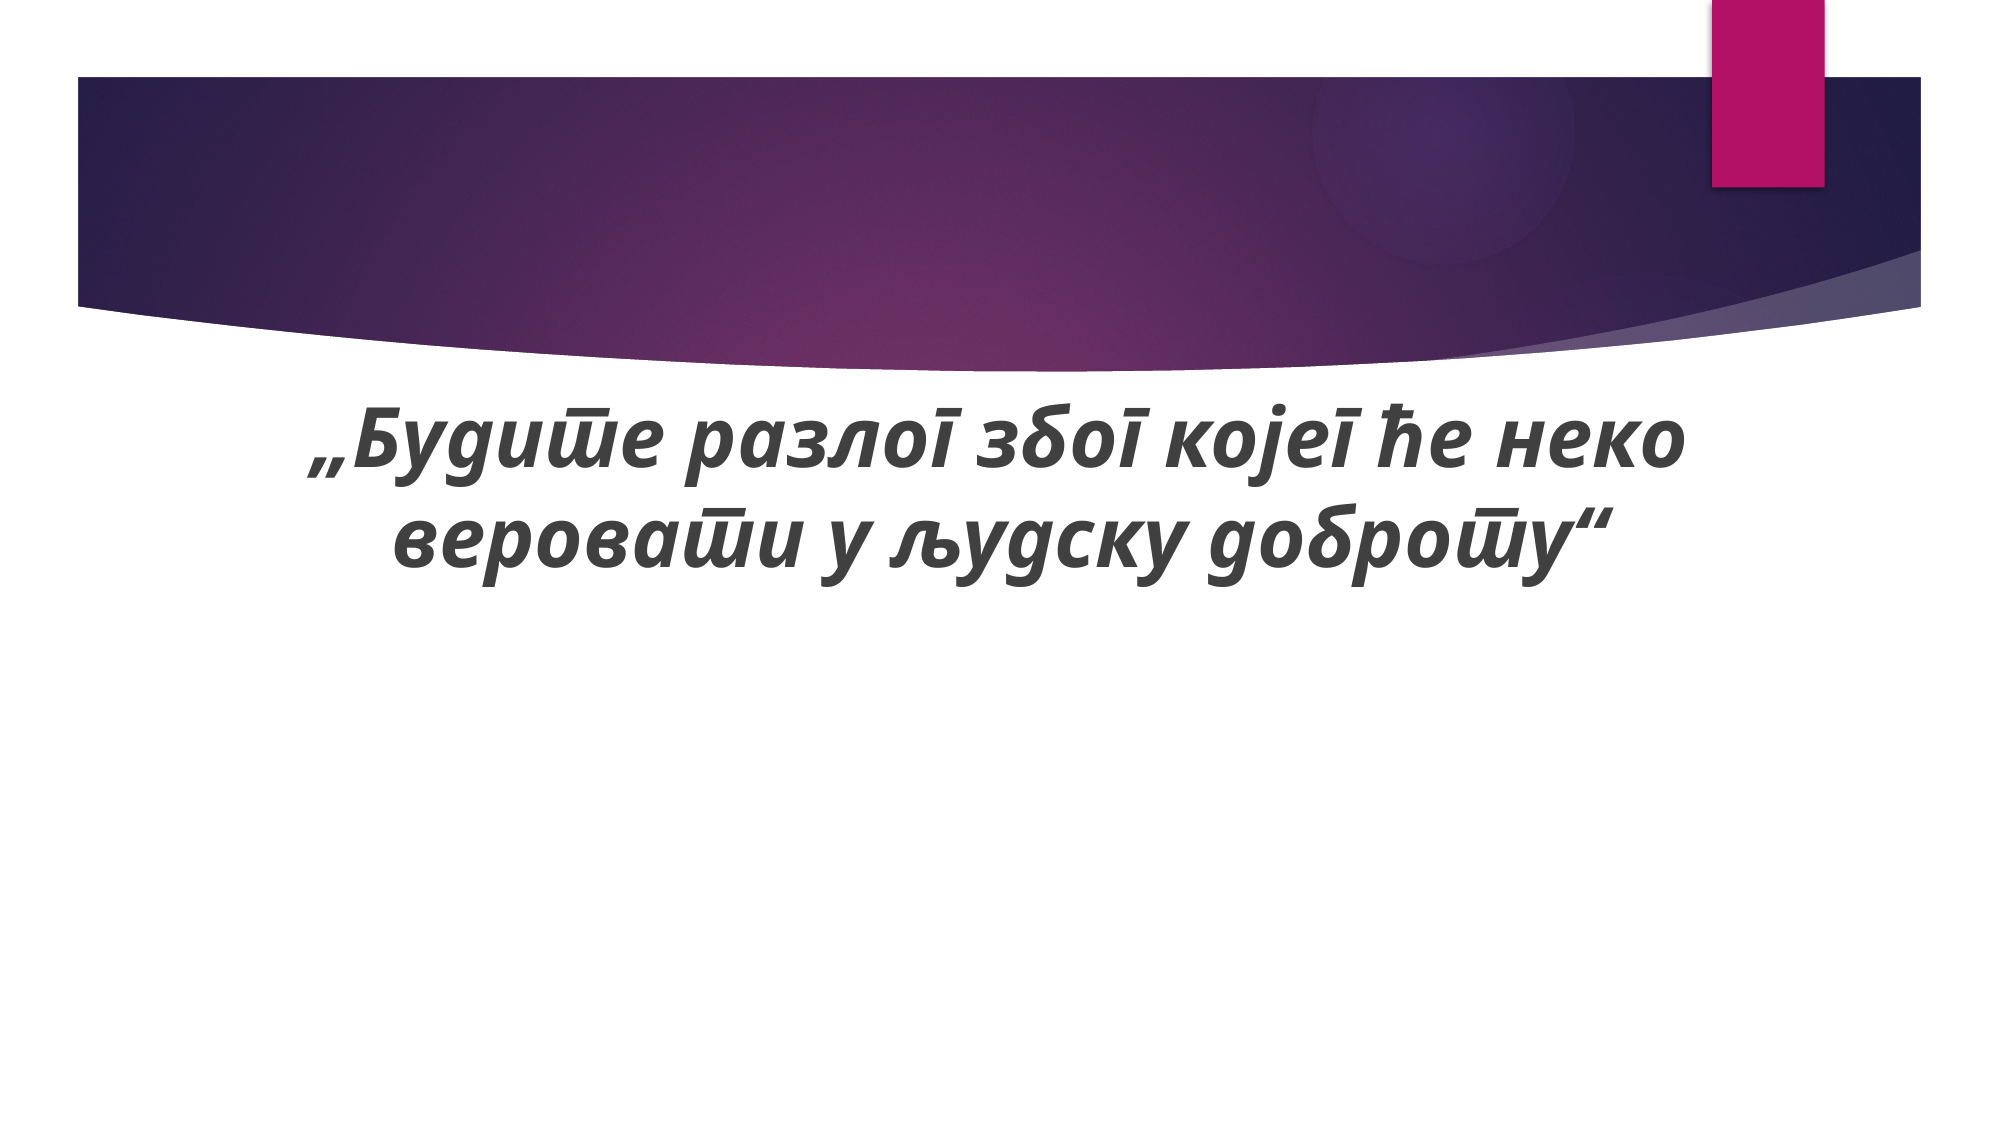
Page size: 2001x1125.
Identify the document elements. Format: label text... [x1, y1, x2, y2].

list „Будите разлог због којег ће неко веровати у људску доброту“ [137, 376, 1863, 1014]
